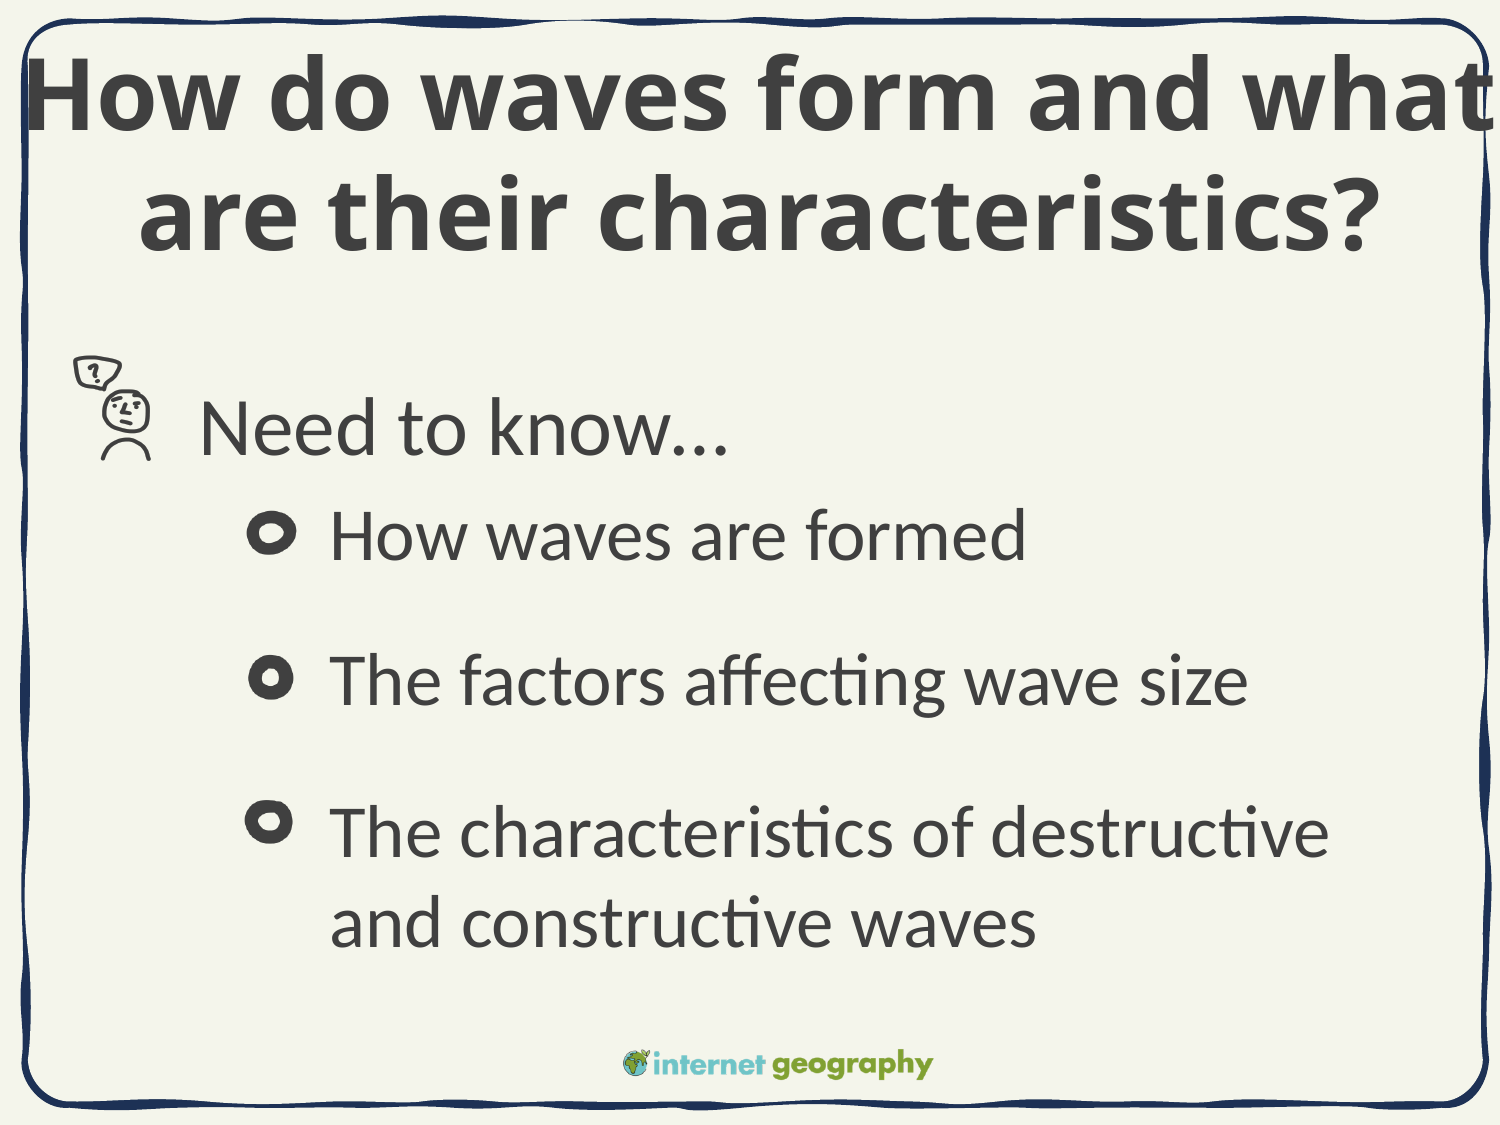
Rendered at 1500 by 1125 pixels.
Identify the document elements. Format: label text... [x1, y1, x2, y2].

text_box The characteristics of destructive and constructive waves [314, 774, 1444, 970]
text_box How waves are formed [314, 477, 1138, 583]
text_box Need to know… [0, 364, 1224, 480]
picture [620, 1045, 936, 1081]
picture [236, 505, 303, 562]
picture [239, 644, 300, 709]
text_box How do waves form and what are their characteristics? [0, 23, 1500, 279]
text_box The factors affecting wave size [314, 623, 1444, 728]
text_box [24, 279, 1487, 1106]
picture [63, 351, 176, 463]
picture [228, 790, 303, 855]
